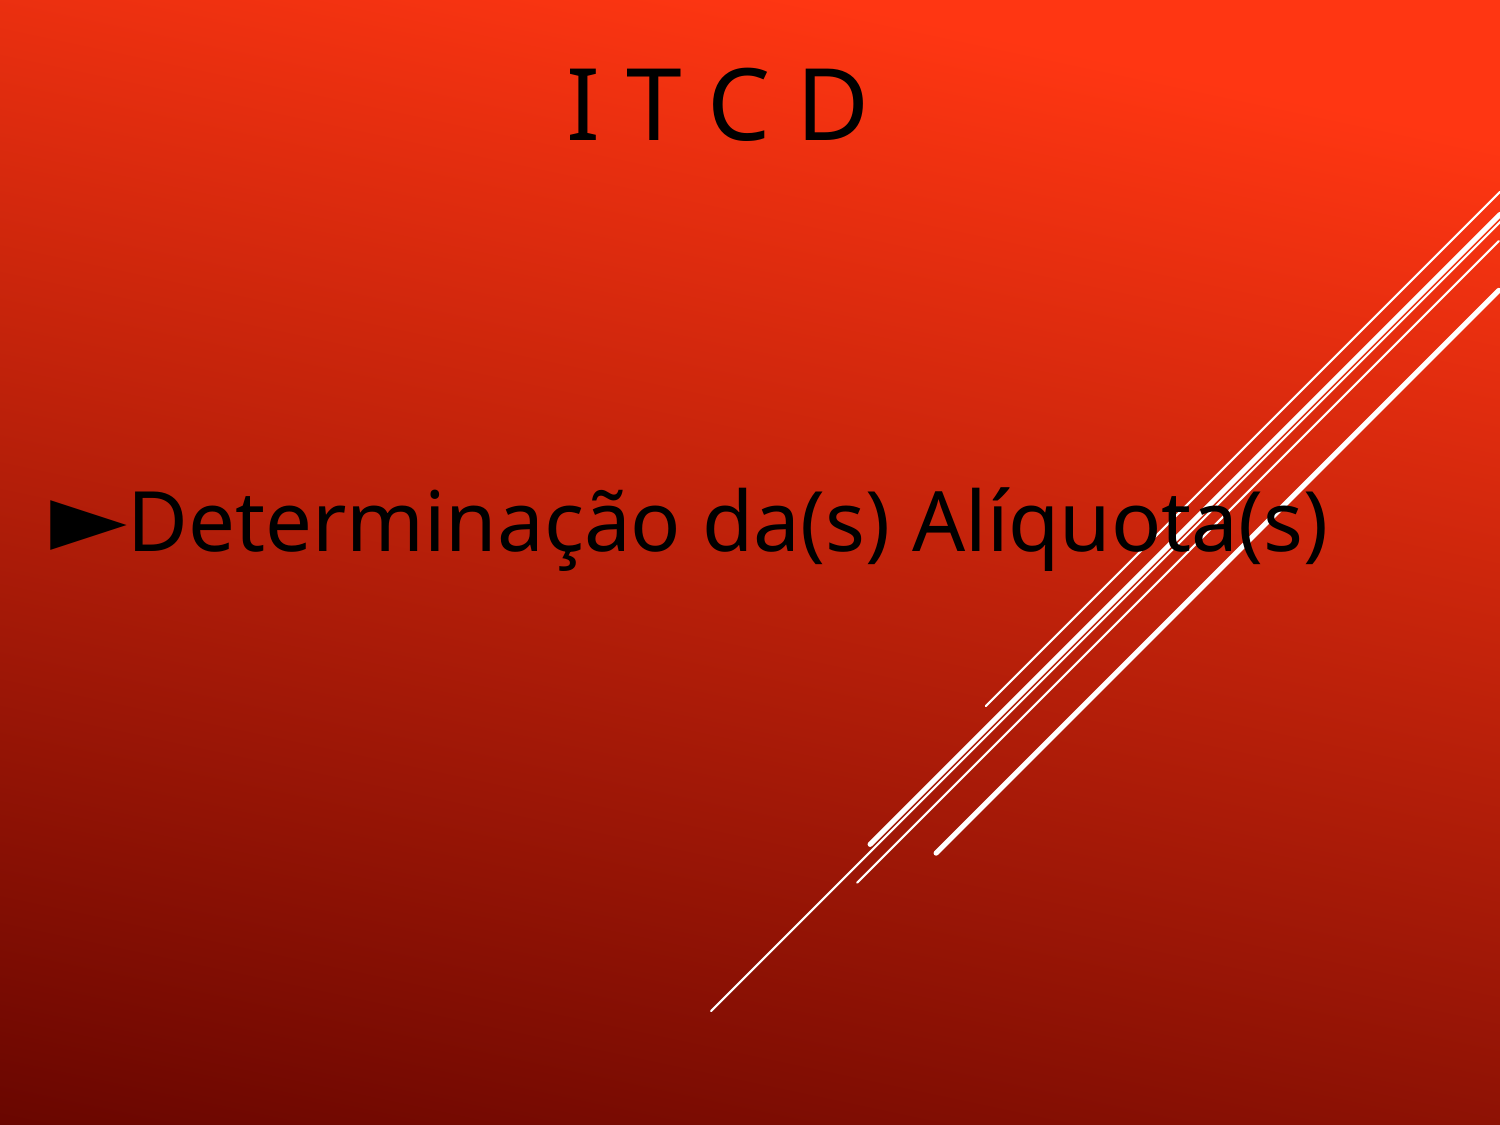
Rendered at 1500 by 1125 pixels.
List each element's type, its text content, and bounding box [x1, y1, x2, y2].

subtitle ►Determinação da(s) Alíquota(s) [35, 444, 1454, 622]
title I T C D [100, 54, 1389, 168]
